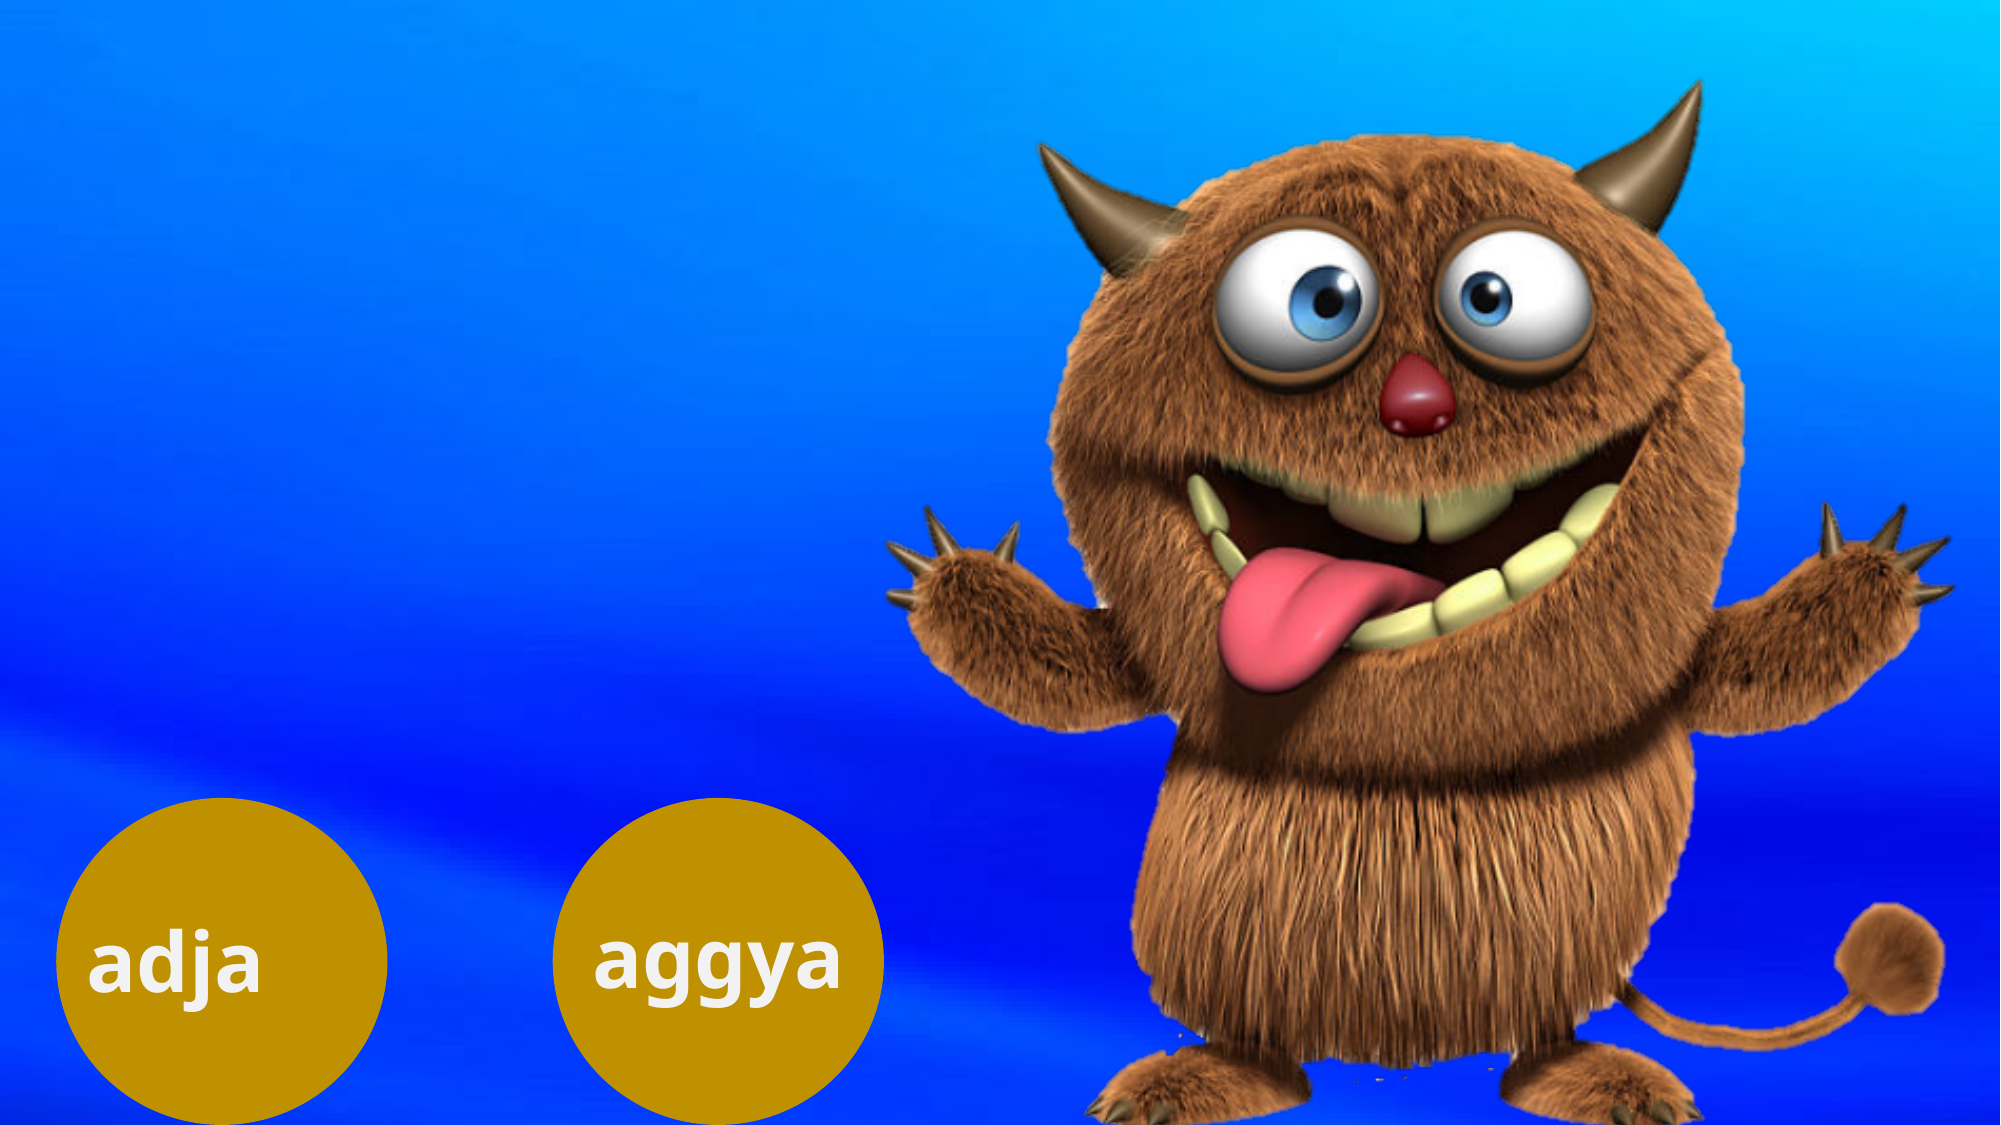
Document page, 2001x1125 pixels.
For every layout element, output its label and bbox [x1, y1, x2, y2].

text_box [56, 797, 388, 1125]
picture [0, 0, 2000, 1125]
text_box [552, 797, 889, 1125]
